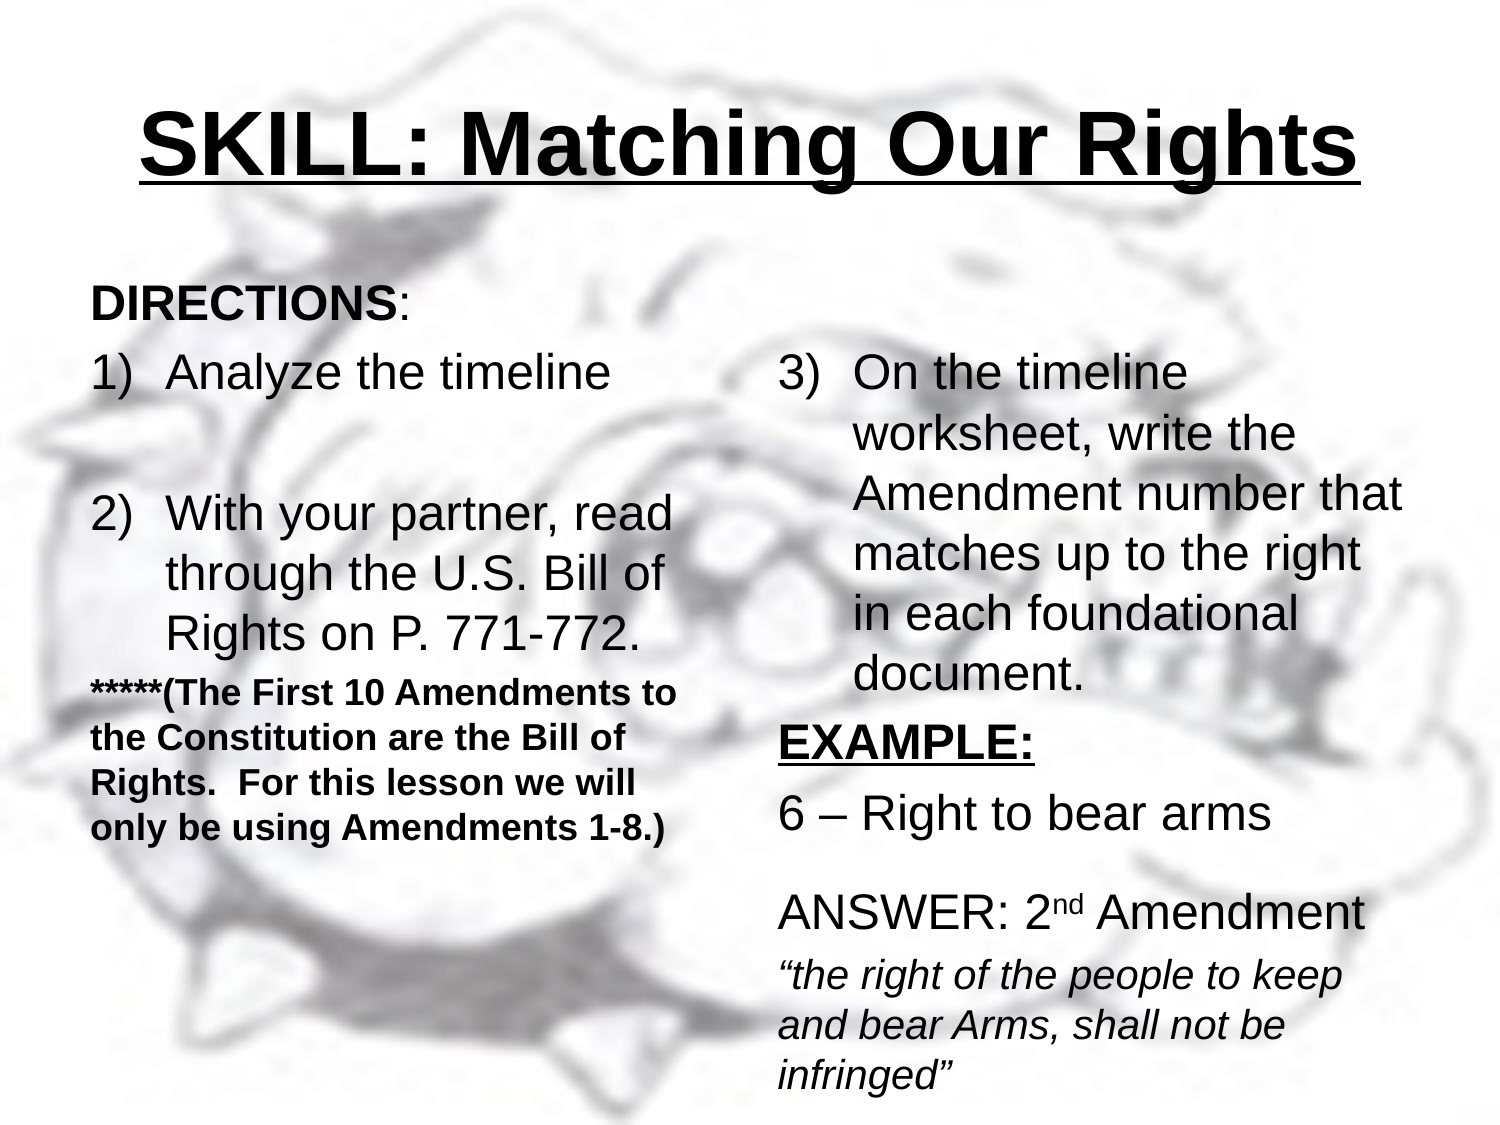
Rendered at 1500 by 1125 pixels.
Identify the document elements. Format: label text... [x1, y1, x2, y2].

list On the timeline worksheet, write the Amendment number that matches up to the right in each foundational document. EXAMPLE: 6 – Right to bear arms ANSWER: 2nd Amendment “the right of the people to keep and bear Arms, shall not be infringed” [762, 262, 1425, 1005]
picture [0, 0, 1500, 1125]
list DIRECTIONS: Analyze the timeline With your partner, read through the U.S. Bill of Rights on P. 771-772. *****(The First 10 Amendments to the Constitution are the Bill of Rights. For this lesson we will only be using Amendments 1-8.) [75, 262, 738, 1005]
title SKILL: Matching Our Rights [75, 45, 1425, 233]
